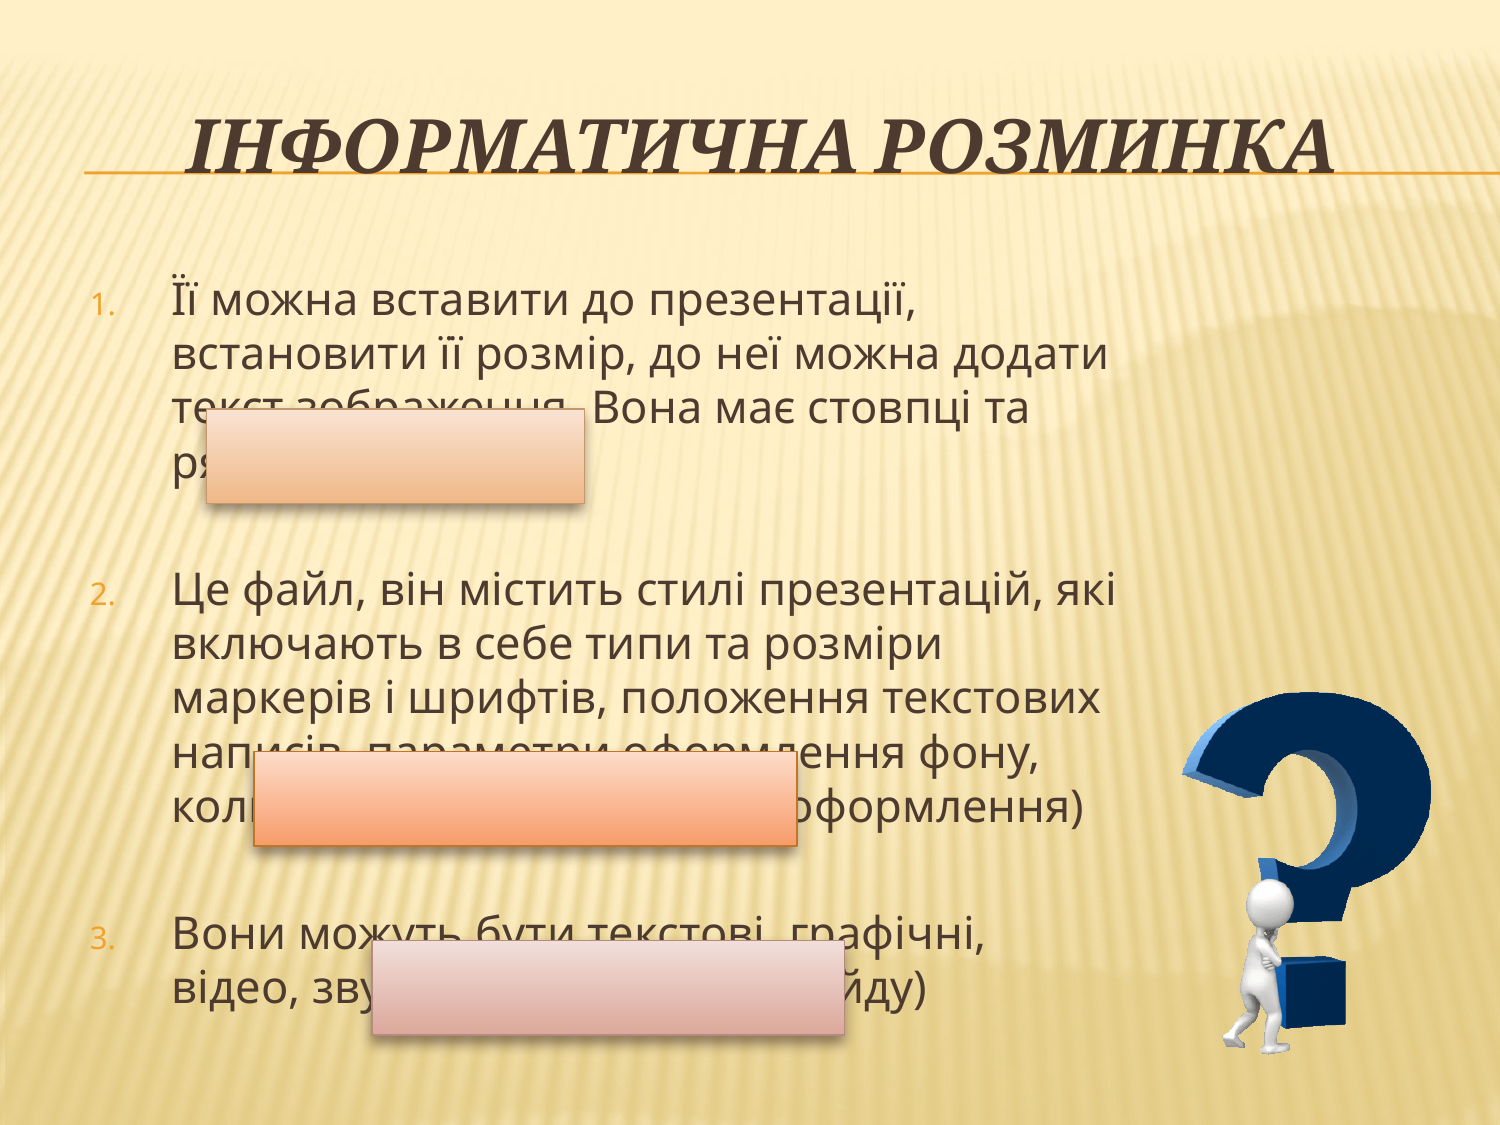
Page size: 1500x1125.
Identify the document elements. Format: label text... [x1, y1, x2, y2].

text_box [206, 408, 585, 504]
title Інформатична розминка [50, 75, 1475, 213]
picture [1139, 680, 1465, 1087]
text_box [253, 751, 798, 847]
list Її можна вставити до презентації, встановити її розмір, до неї можна додати текст зображення. Вона має стовпці та рядки (Таблиця) Це файл, він містить стилі презентацій, які включають в себе типи та розміри маркерів і шрифтів, положення текстових написів, параметри оформлення фону, кольорові схеми… (Шаблон оформлення) Вони можуть бути текстові, графічні, відео, звукові (об’єкти слайду) [75, 262, 1140, 1071]
text_box [371, 940, 845, 1036]
